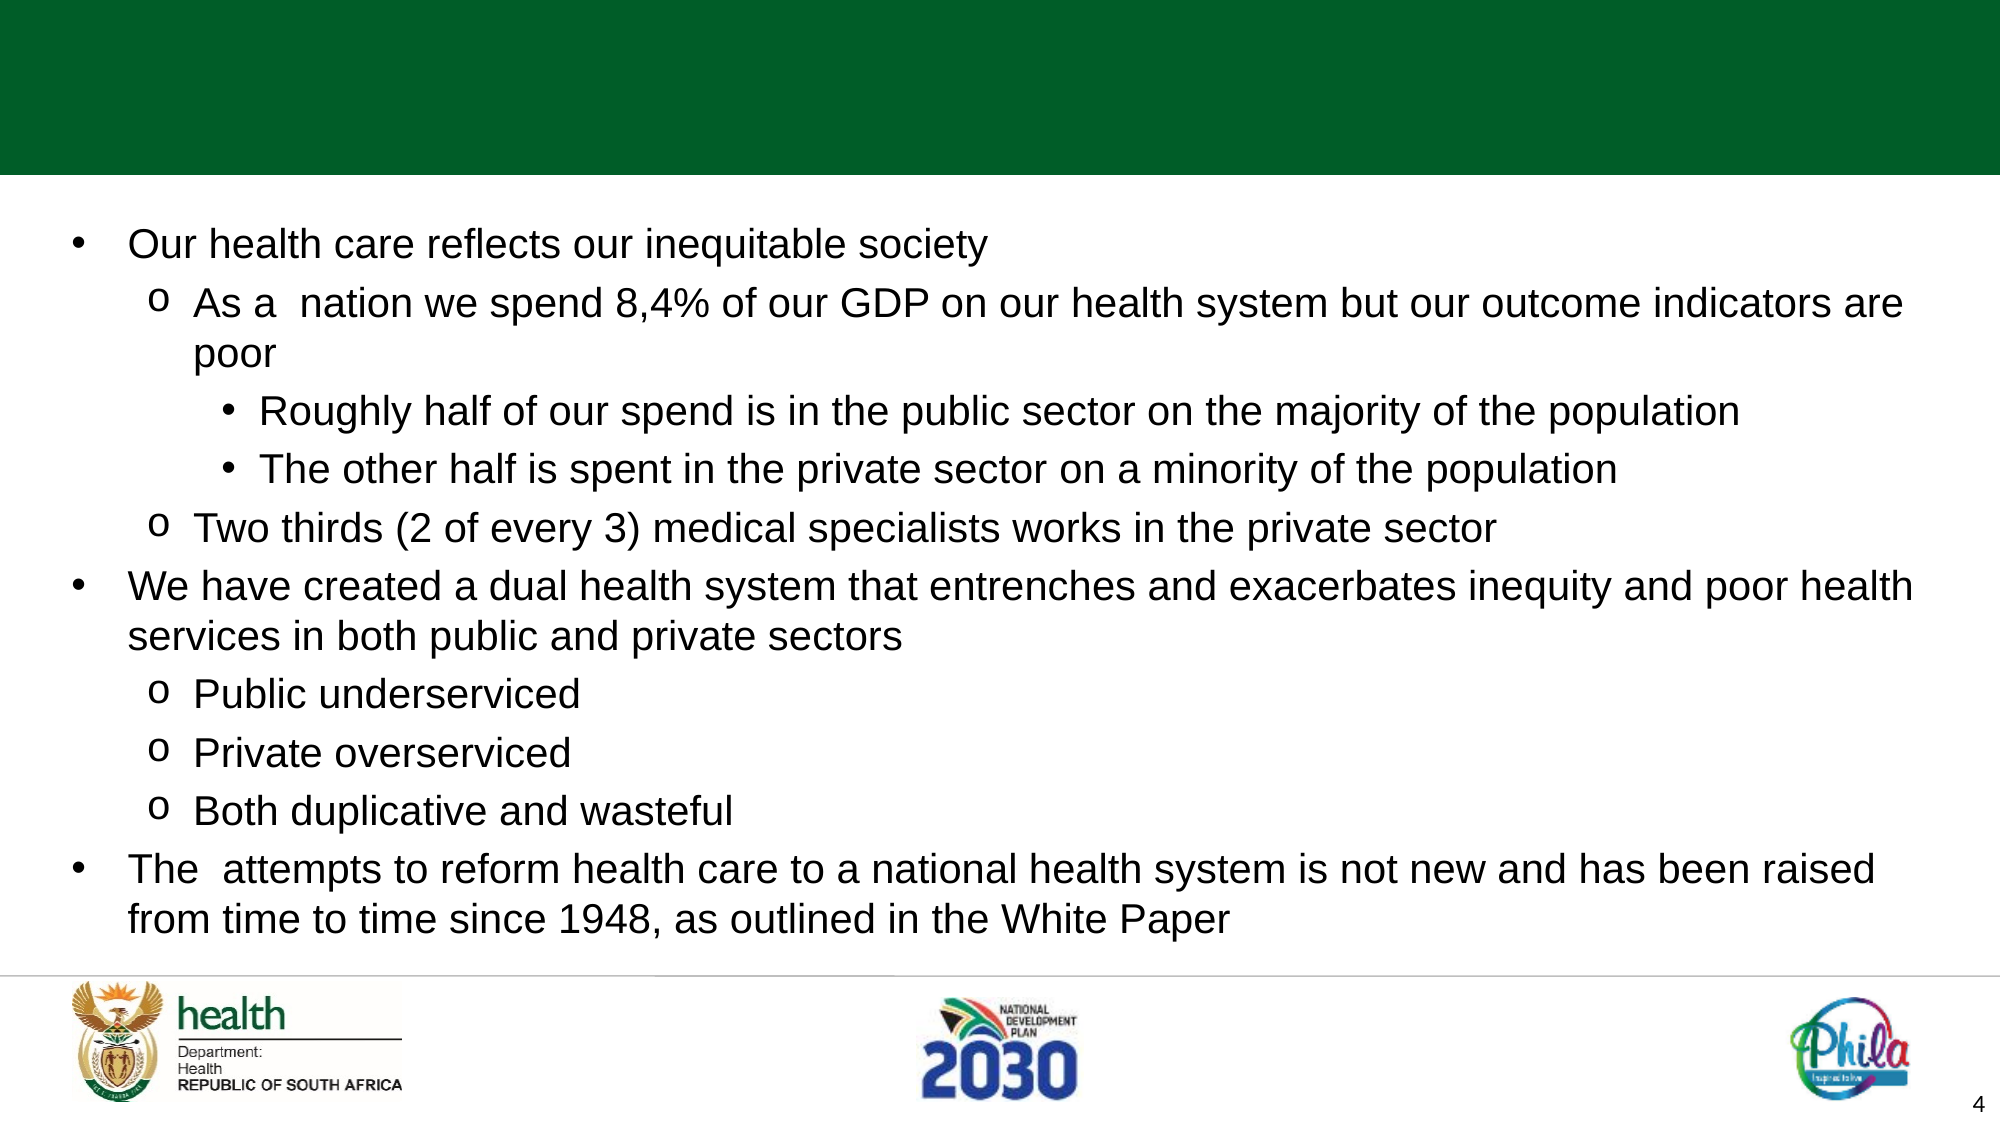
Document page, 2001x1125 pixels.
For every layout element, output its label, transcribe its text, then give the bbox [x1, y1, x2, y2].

picture [1767, 997, 1933, 1102]
picture [916, 997, 1084, 1102]
list Our health care reflects our inequitable society As a nation we spend 8,4% of our GDP on our health system but our outcome indicators are poor Roughly half of our spend is in the public sector on the majority of the population The other half is spent in the private sector on a minority of the population Two thirds (2 of every 3) medical specialists works in the private sector We have created a dual health system that entrenches and exacerbates inequity and poor health services in both public and private sectors Public underserviced Private overserviced Both duplicative and wasteful The attempts to reform health care to a national health system is not new and has been raised from time to time since 1948, as outlined in the White Paper [56, 209, 1946, 977]
picture [72, 981, 402, 1102]
